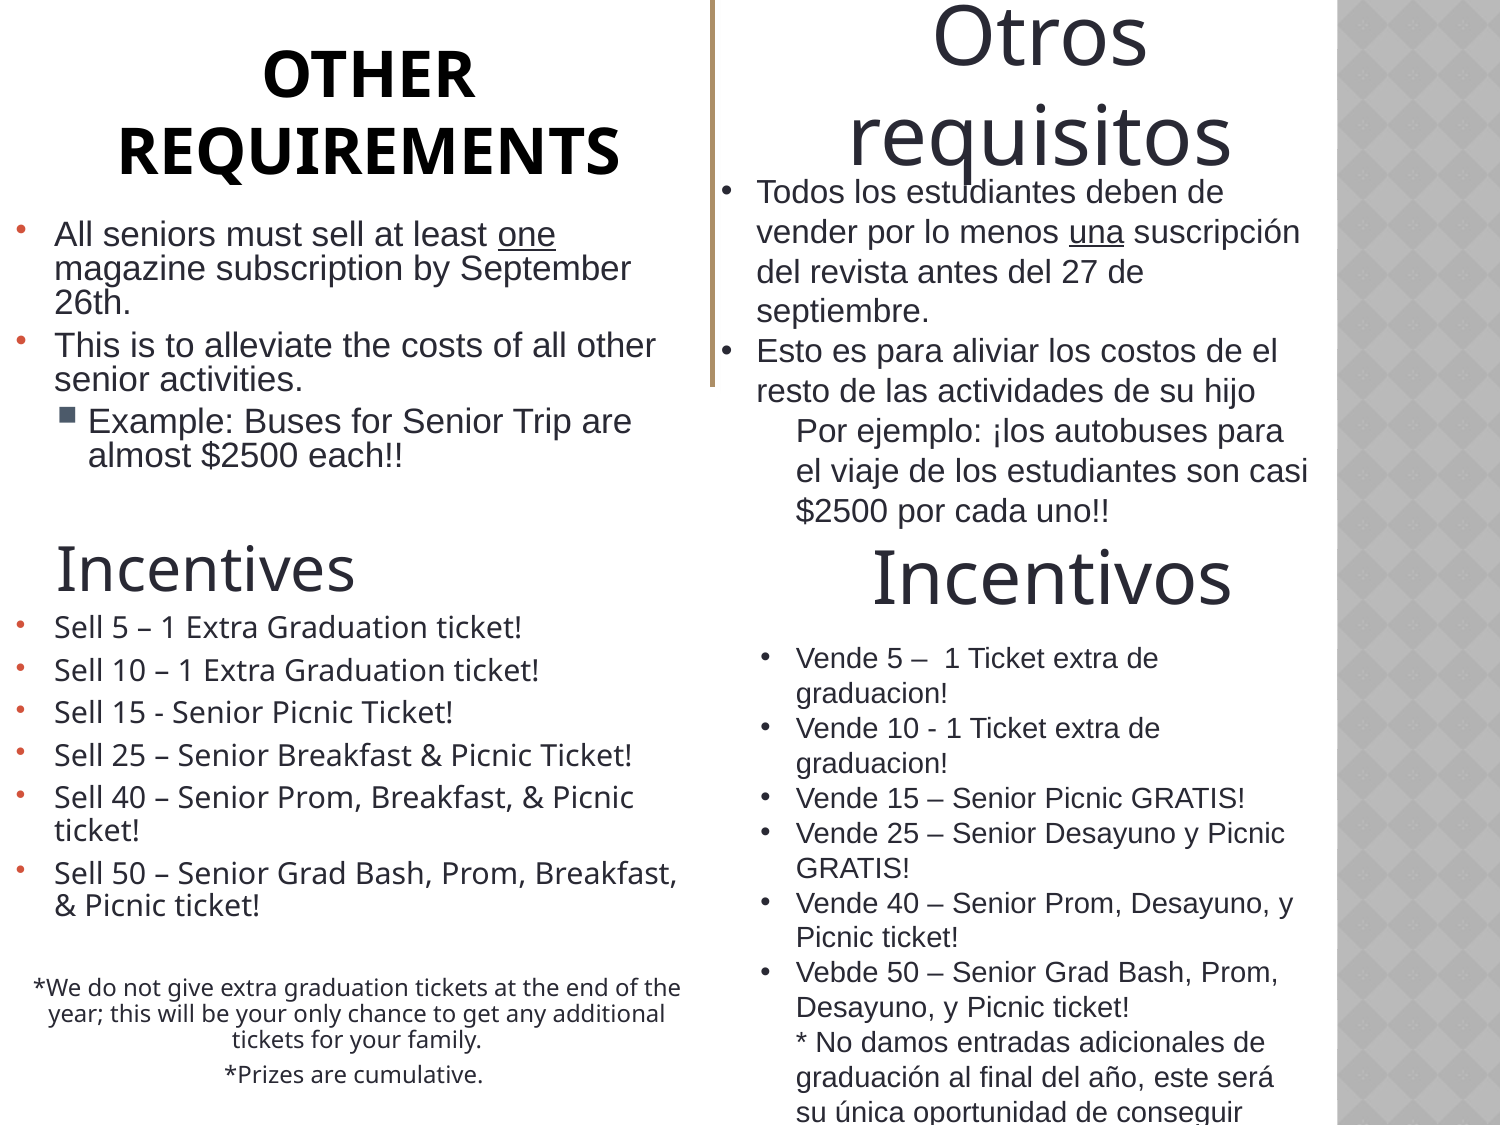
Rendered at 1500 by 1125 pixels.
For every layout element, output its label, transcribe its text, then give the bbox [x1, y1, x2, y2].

list All seniors must sell at least one magazine subscription by September 26th. This is to alleviate the costs of all other senior activities. Example: Buses for Senior Trip are almost $2500 each!! Incentives Sell 5 – 1 Extra Graduation ticket! Sell 10 – 1 Extra Graduation ticket! Sell 15 - Senior Picnic Ticket! Sell 25 – Senior Breakfast & Picnic Ticket! Sell 40 – Senior Prom, Breakfast, & Picnic ticket! Sell 50 – Senior Grad Bash, Prom, Breakfast, & Picnic ticket! *We do not give extra graduation tickets at the end of the year; this will be your only chance to get any additional tickets for your family. *Prizes are cumulative. [2, 212, 706, 1100]
text_box Otros requisitos [753, 0, 1329, 190]
text_box Todos los estudiantes deben de vender por lo menos una suscripción del revista antes del 27 de septiembre. Esto es para aliviar los costos de el resto de las actividades de su hijo Por ejemplo: ¡los autobuses para el viaje de los estudiantes son casi $2500 por cada uno!! Incentivos Vende 5 – 1 Ticket extra de graduacion! Vende 10 - 1 Ticket extra de graduacion! Vende 15 – Senior Picnic GRATIS! Vende 25 – Senior Desayuno y Picnic GRATIS! Vende 40 – Senior Prom, Desayuno, y Picnic ticket! Vebde 50 – Senior Grad Bash, Prom, Desayuno, y Picnic ticket! * No damos entradas adicionales de graduación al final del año, este será su única oportunidad de conseguir boletos adicionales para su familia. [706, 162, 1325, 1125]
title Other Requirements [75, 16, 663, 188]
